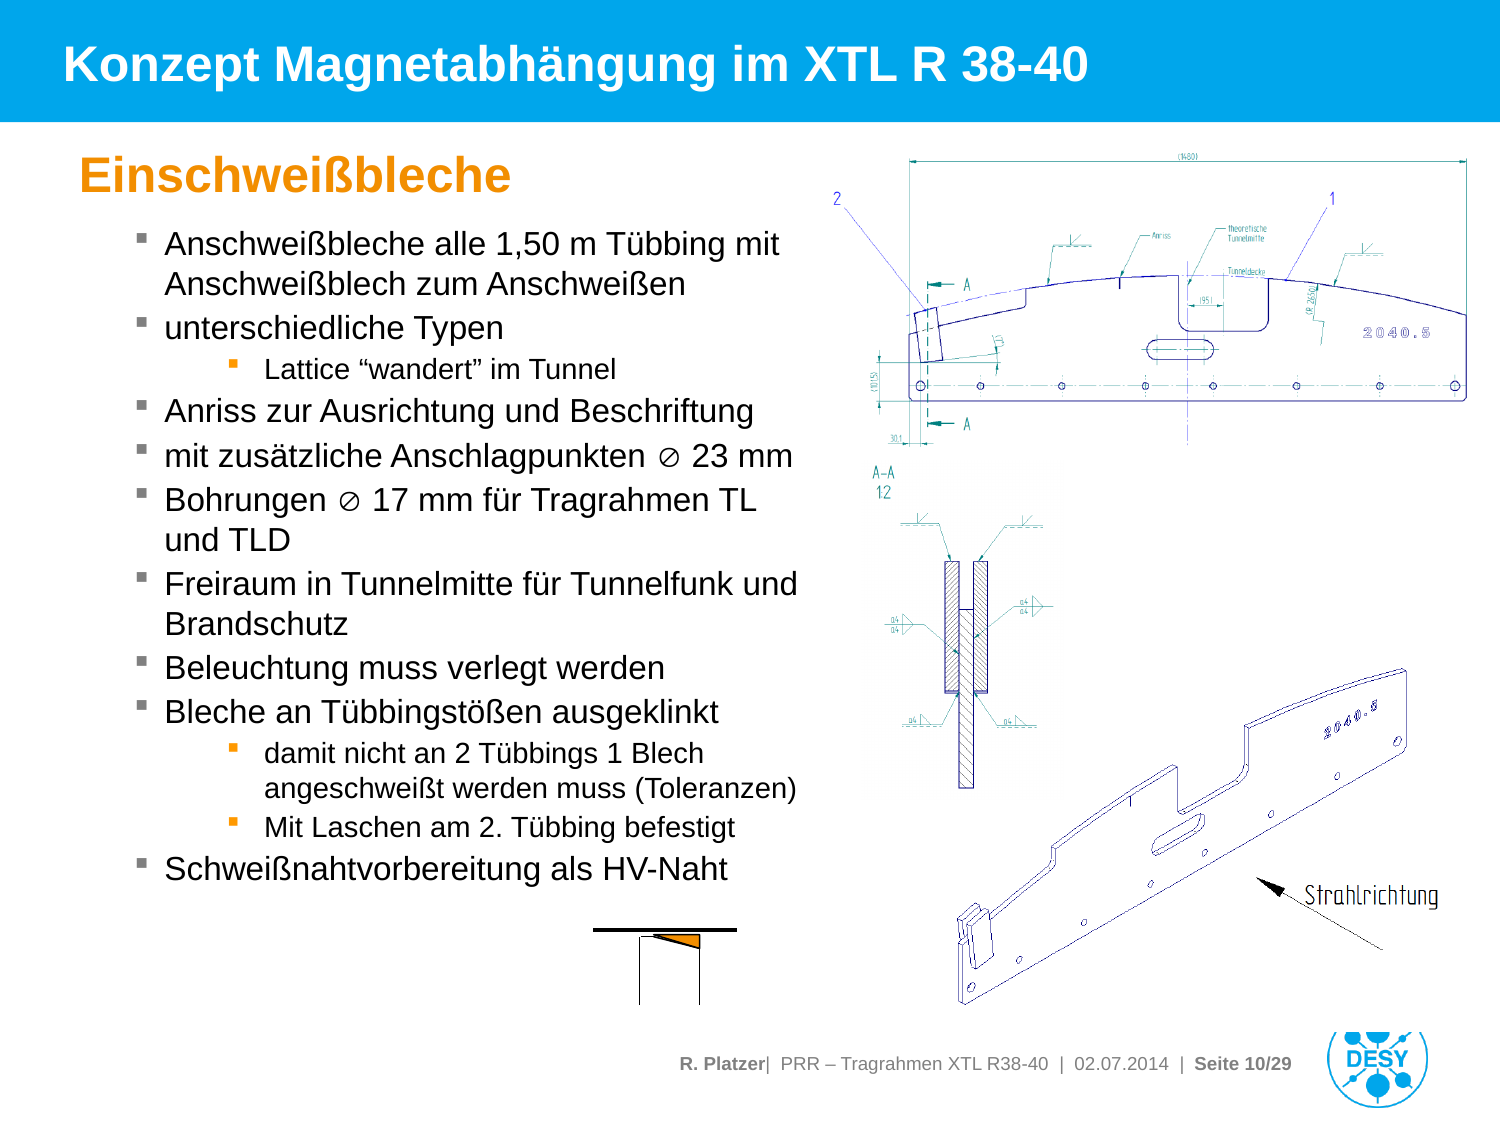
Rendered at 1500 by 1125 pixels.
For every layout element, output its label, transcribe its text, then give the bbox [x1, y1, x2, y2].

picture [861, 460, 1462, 1106]
title Konzept Magnetabhängung im XTL R 38-40 [47, 16, 1446, 107]
picture [1391, 1071, 1428, 1108]
picture [816, 134, 1478, 450]
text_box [592, 929, 737, 1006]
text_box Einschweißbleche [63, 135, 814, 214]
text_box Anschweißbleche alle 1,50 m Tübbing mit Anschweißblech zum Anschweißen unterschiedliche Typen Lattice “wandert” im Tunnel Anriss zur Ausrichtung und Beschriftung mit zusätzliche Anschlagpunkten  23 mm Bohrungen  17 mm für Tragrahmen TL und TLD Freiraum in Tunnelmitte für Tunnelfunk und Brandschutz Beleuchtung muss verlegt werden Bleche an Tübbingstößen ausgeklinkt damit nicht an 2 Tübbings 1 Blech angeschweißt werden muss (Toleranzen) Mit Laschen am 2. Tübbing befestigt Schweißnahtvorbereitung als HV-Naht [46, 214, 818, 935]
picture [1327, 1068, 1365, 1108]
